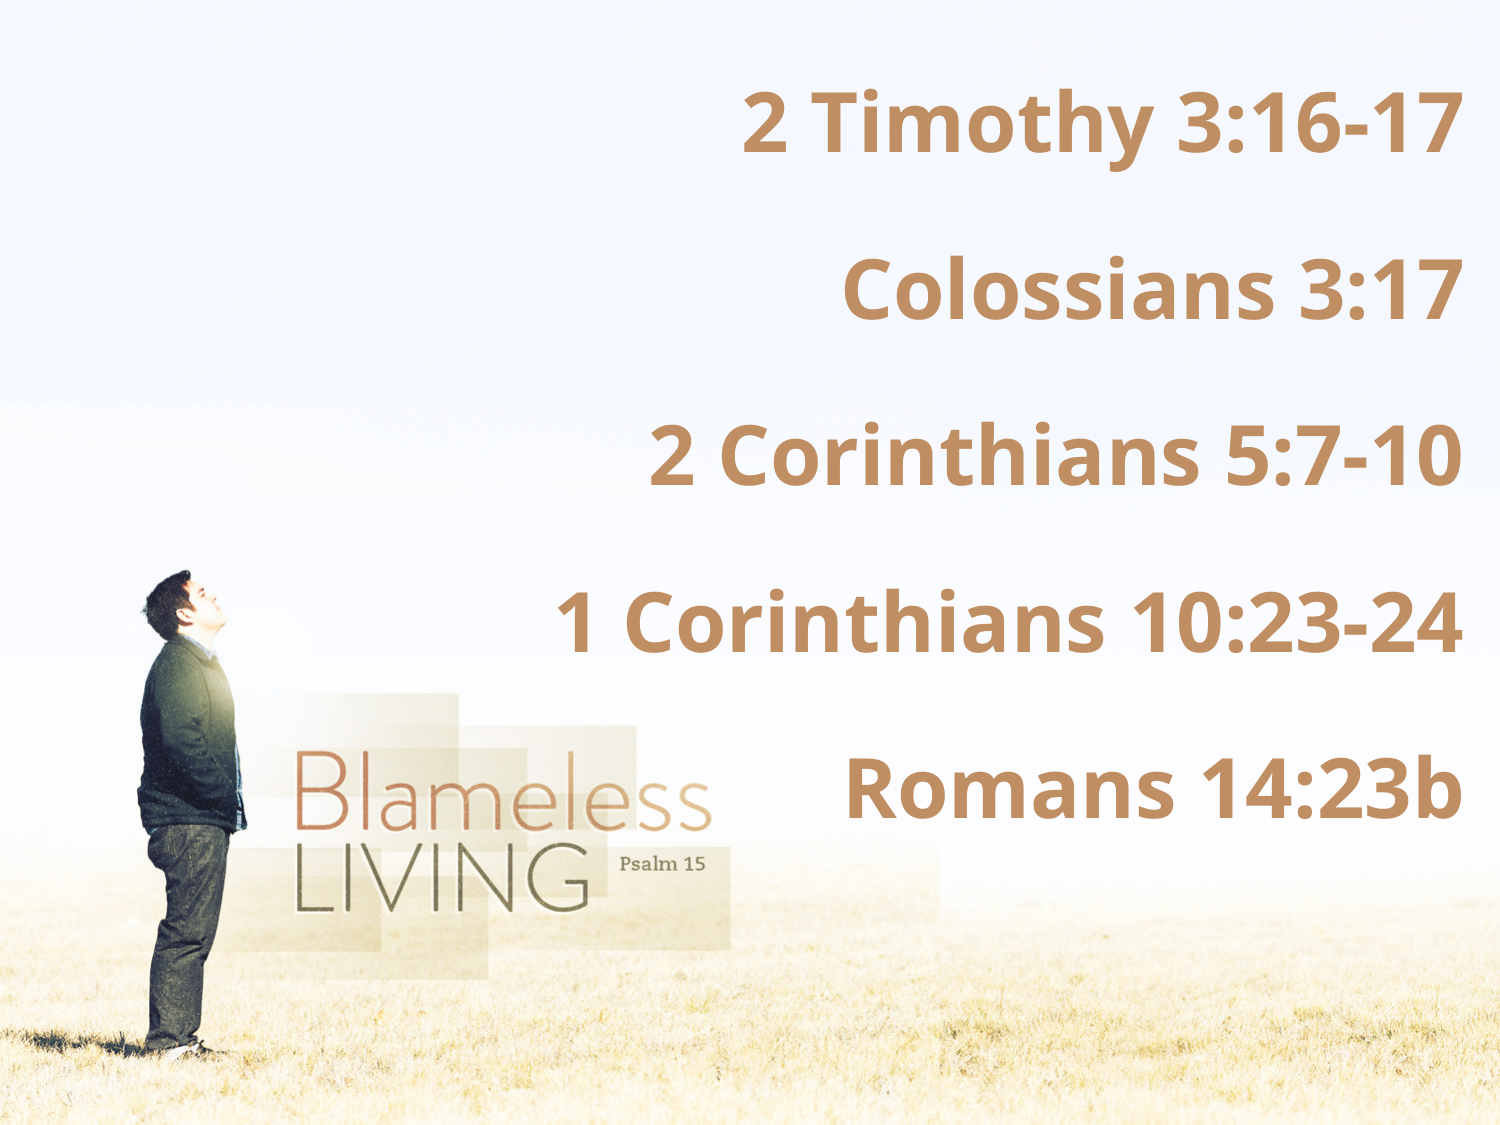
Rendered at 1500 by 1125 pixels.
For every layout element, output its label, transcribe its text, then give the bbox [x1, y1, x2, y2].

list 2 Timothy 3:16-17 Colossians 3:17 2 Corinthians 5:7-10 1 Corinthians 10:23-24 Romans 14:23b [22, 11, 1481, 1099]
picture [0, 0, 1500, 1125]
